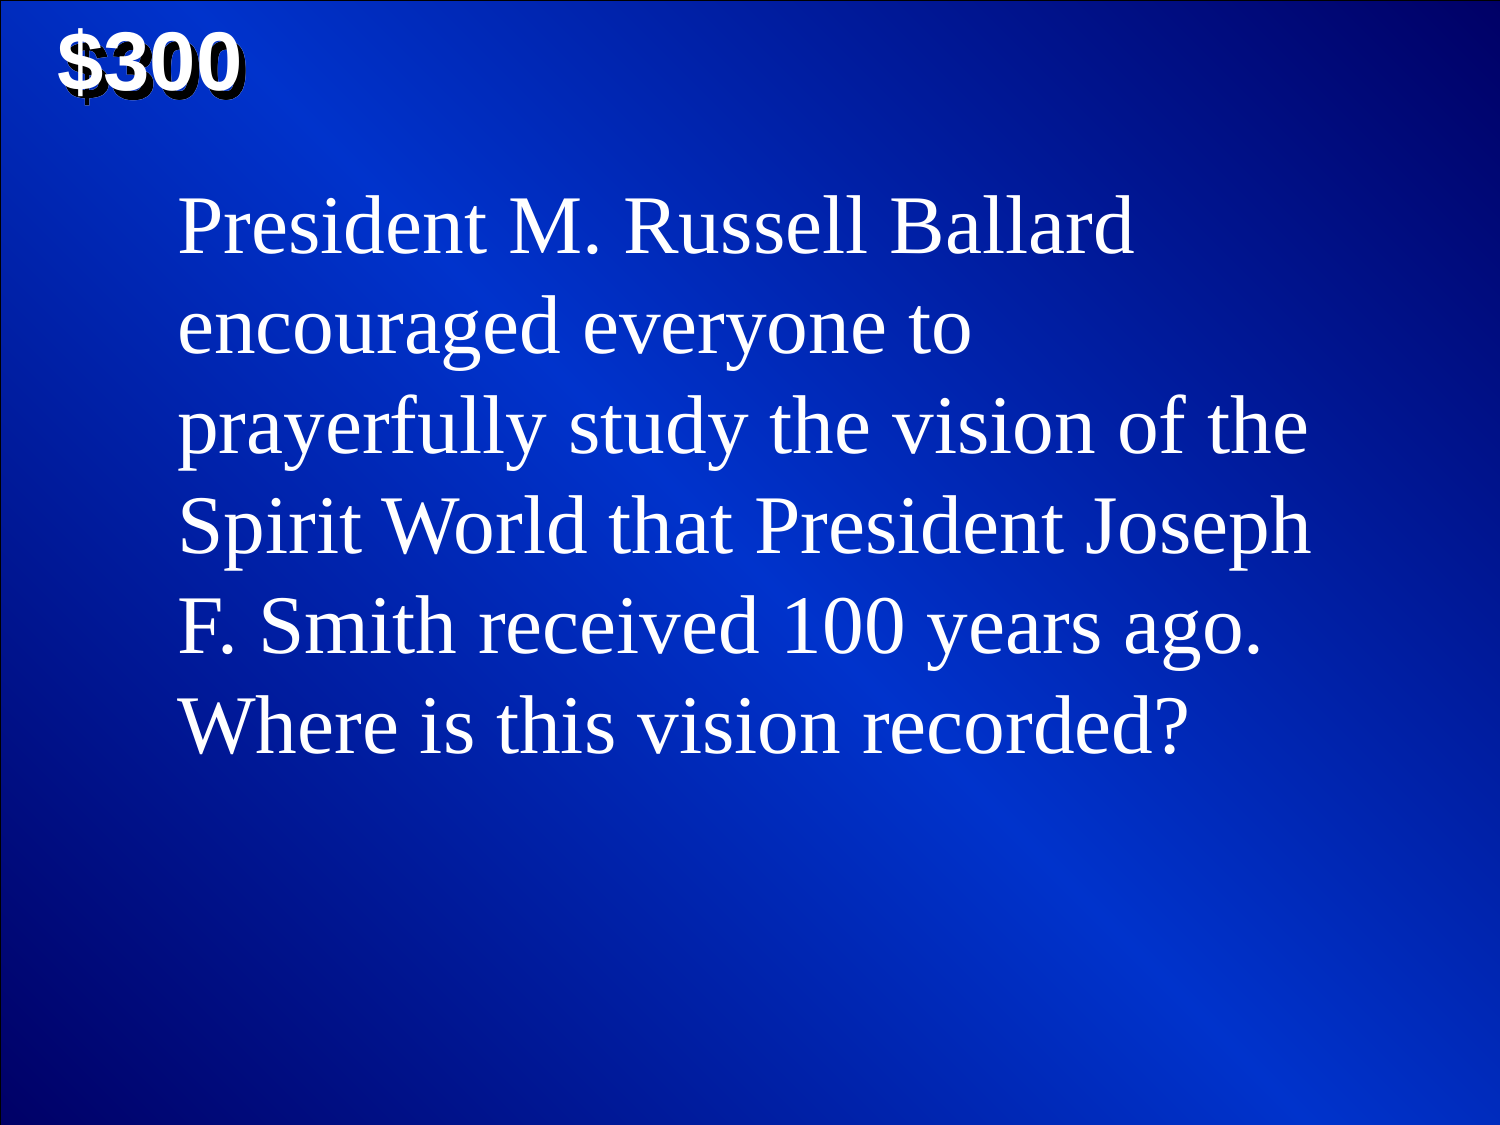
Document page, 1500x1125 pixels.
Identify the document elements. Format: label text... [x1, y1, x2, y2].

text_box [0, 0, 1500, 1125]
text_box President M. Russell Ballard encouraged everyone to prayerfully study the vision of the Spirit World that President Joseph F. Smith received 100 years ago. Where is this vision recorded? [162, 162, 1350, 778]
text_box $300 [0, 0, 300, 115]
